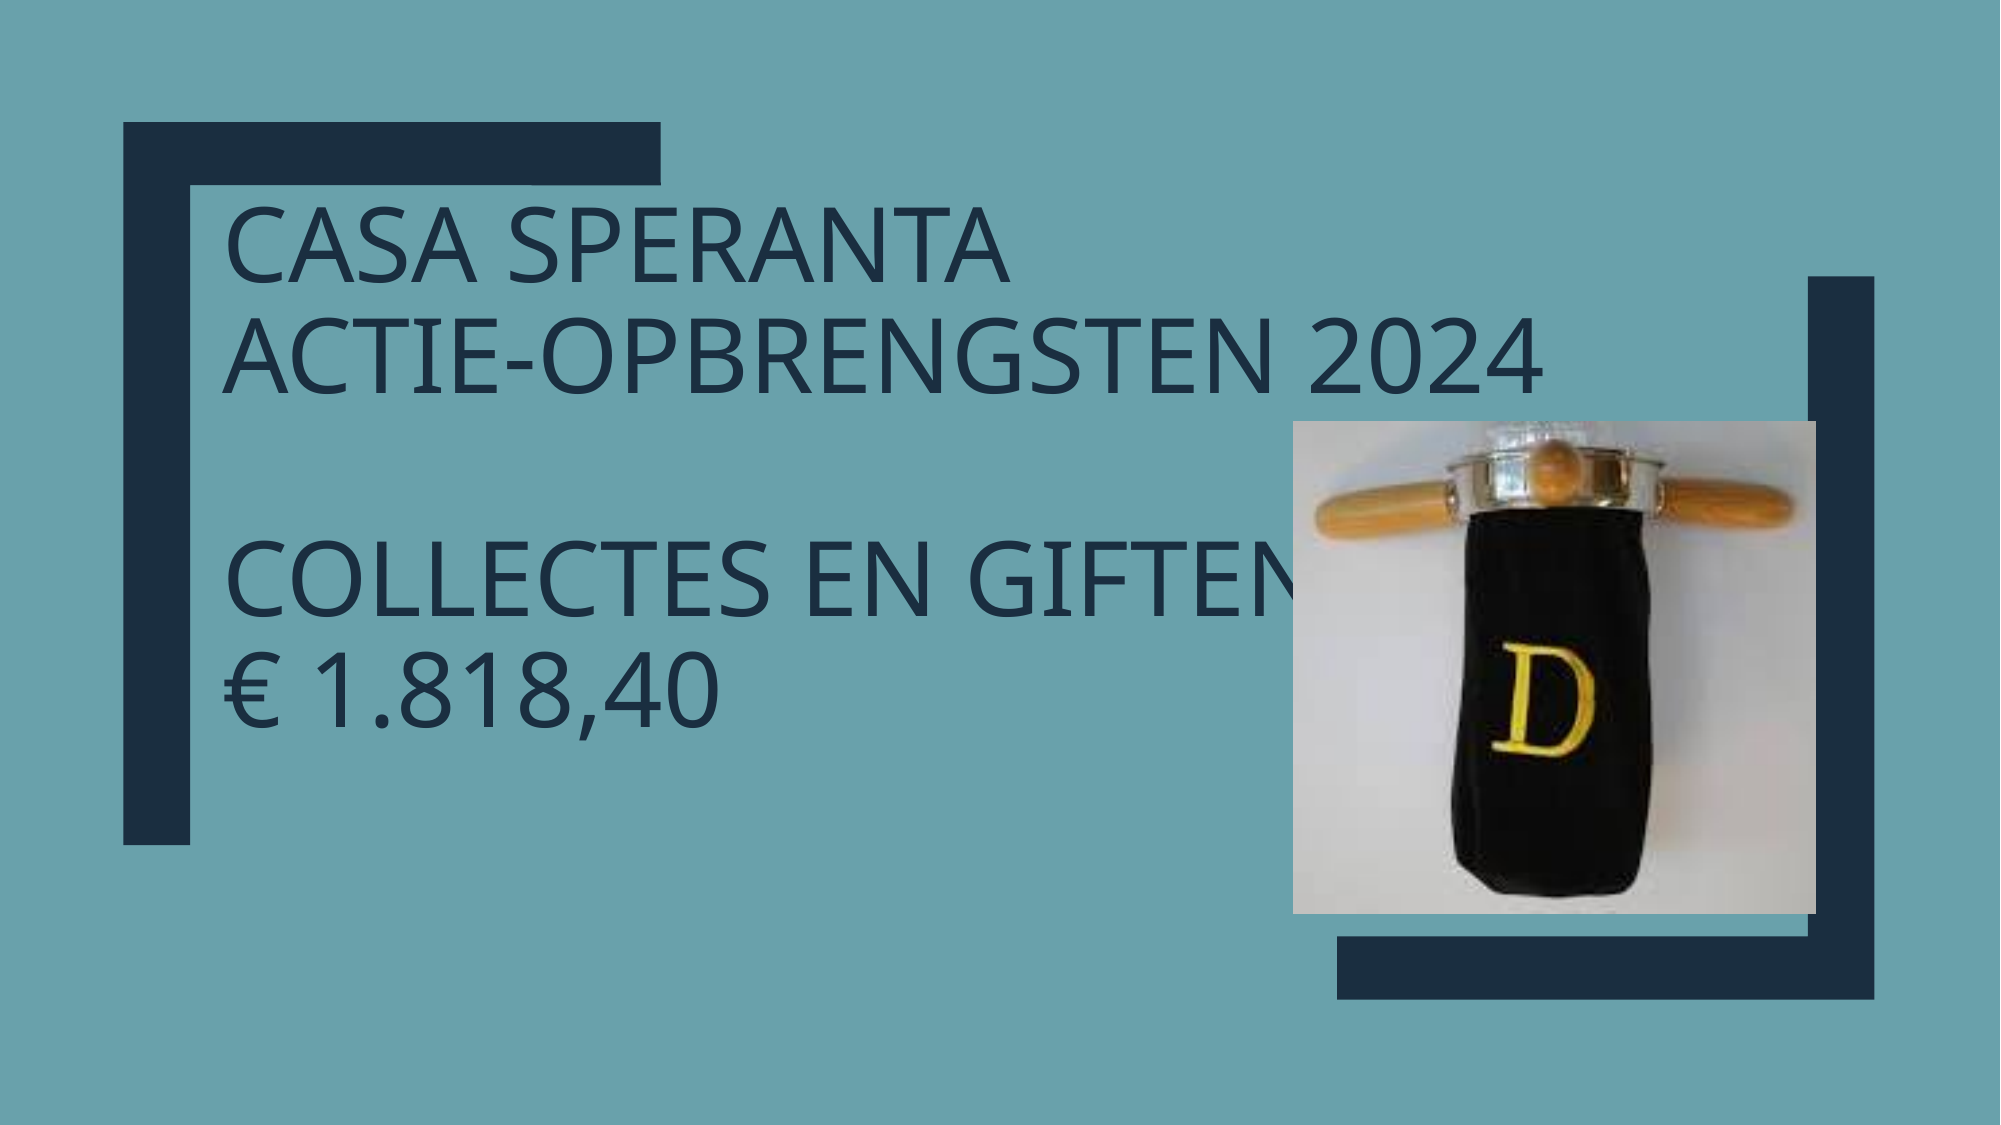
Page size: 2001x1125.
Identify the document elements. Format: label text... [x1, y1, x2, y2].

picture [1293, 421, 1816, 914]
title casa speranta actie-Opbrengsten 2024 collectes en giften € 1.818,40 [207, 341, 1791, 758]
